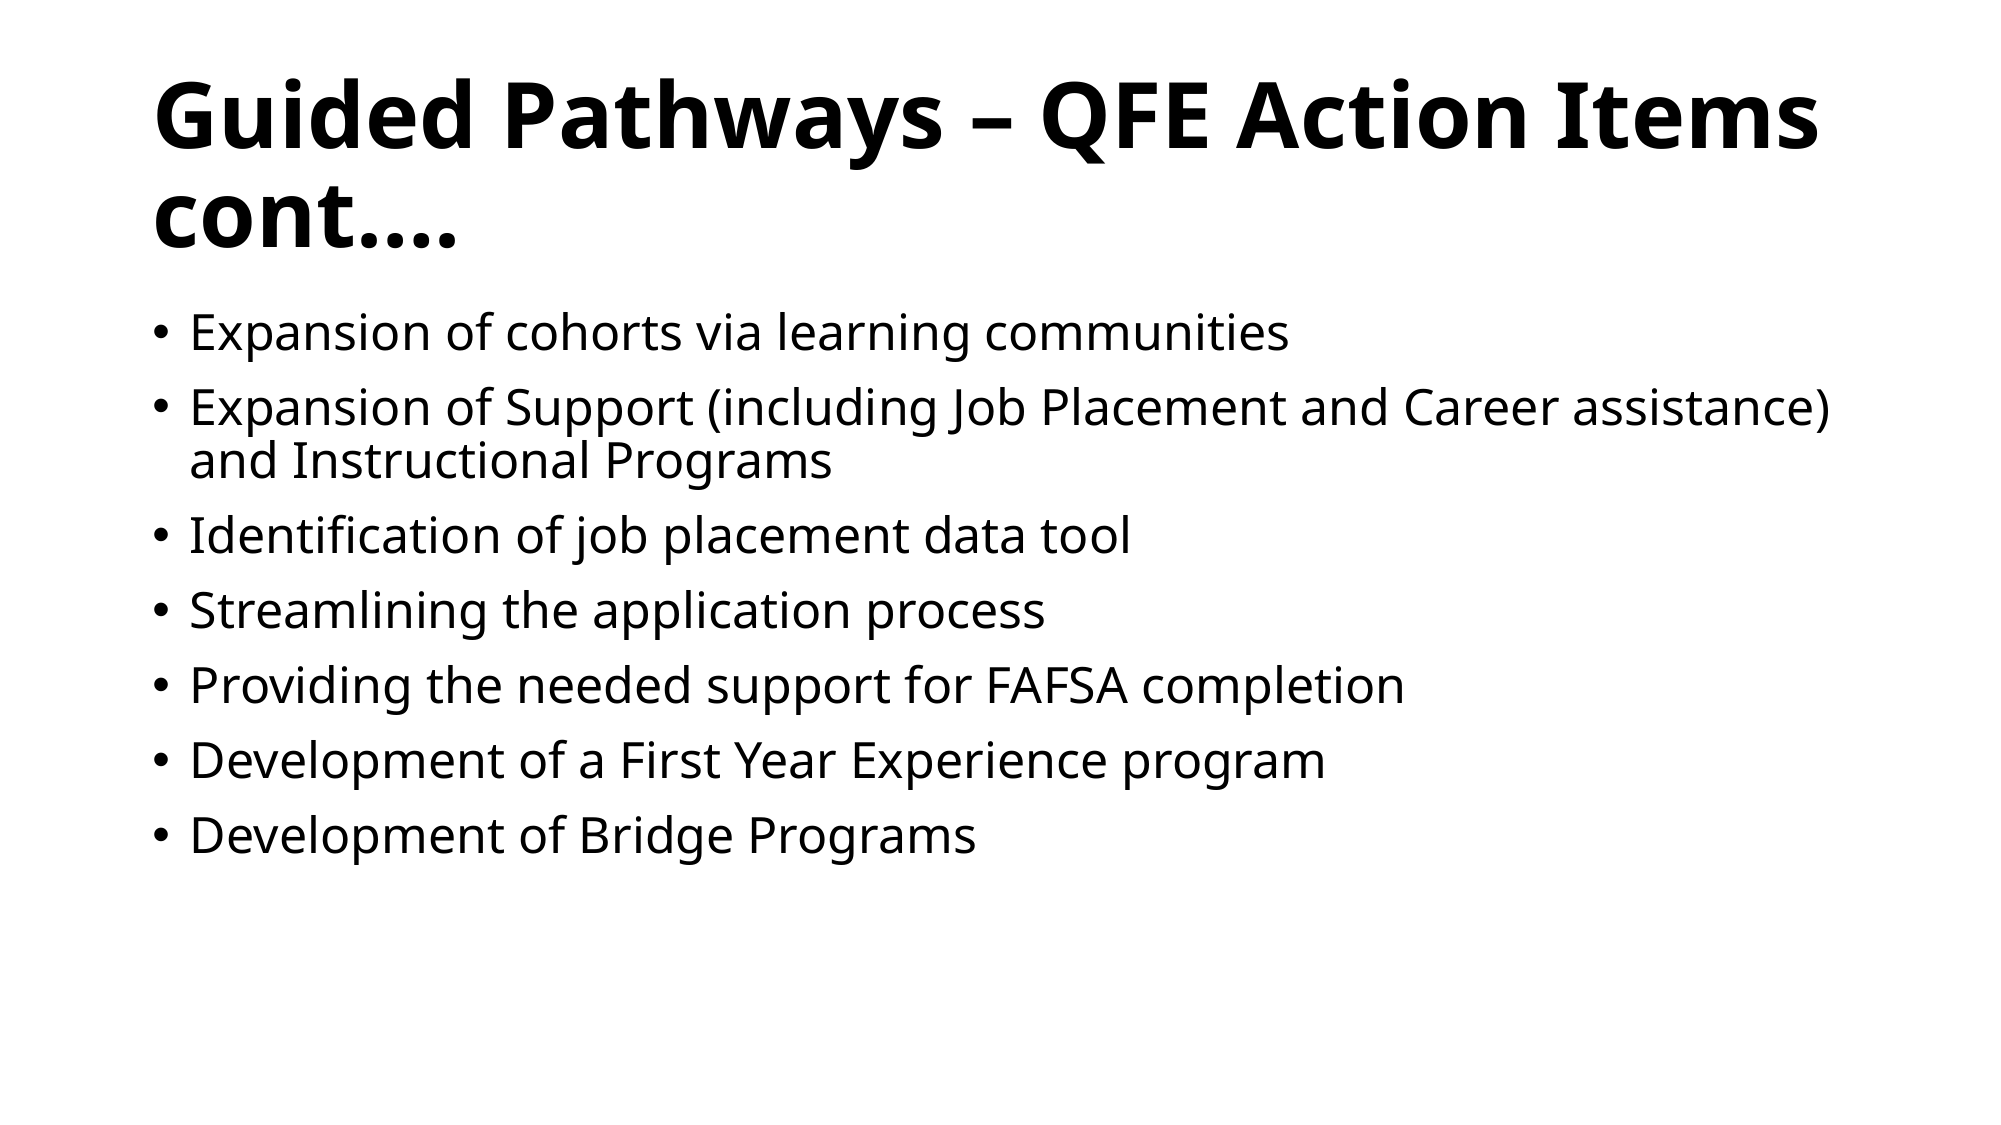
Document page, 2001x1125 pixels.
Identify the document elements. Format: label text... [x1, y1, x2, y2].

list Expansion of cohorts via learning communities Expansion of Support (including Job Placement and Career assistance) and Instructional Programs Identification of job placement data tool Streamlining the application process Providing the needed support for FAFSA completion Development of a First Year Experience program Development of Bridge Programs [137, 299, 1863, 1084]
title Guided Pathways – QFE Action Items cont…. [137, 59, 1863, 278]
